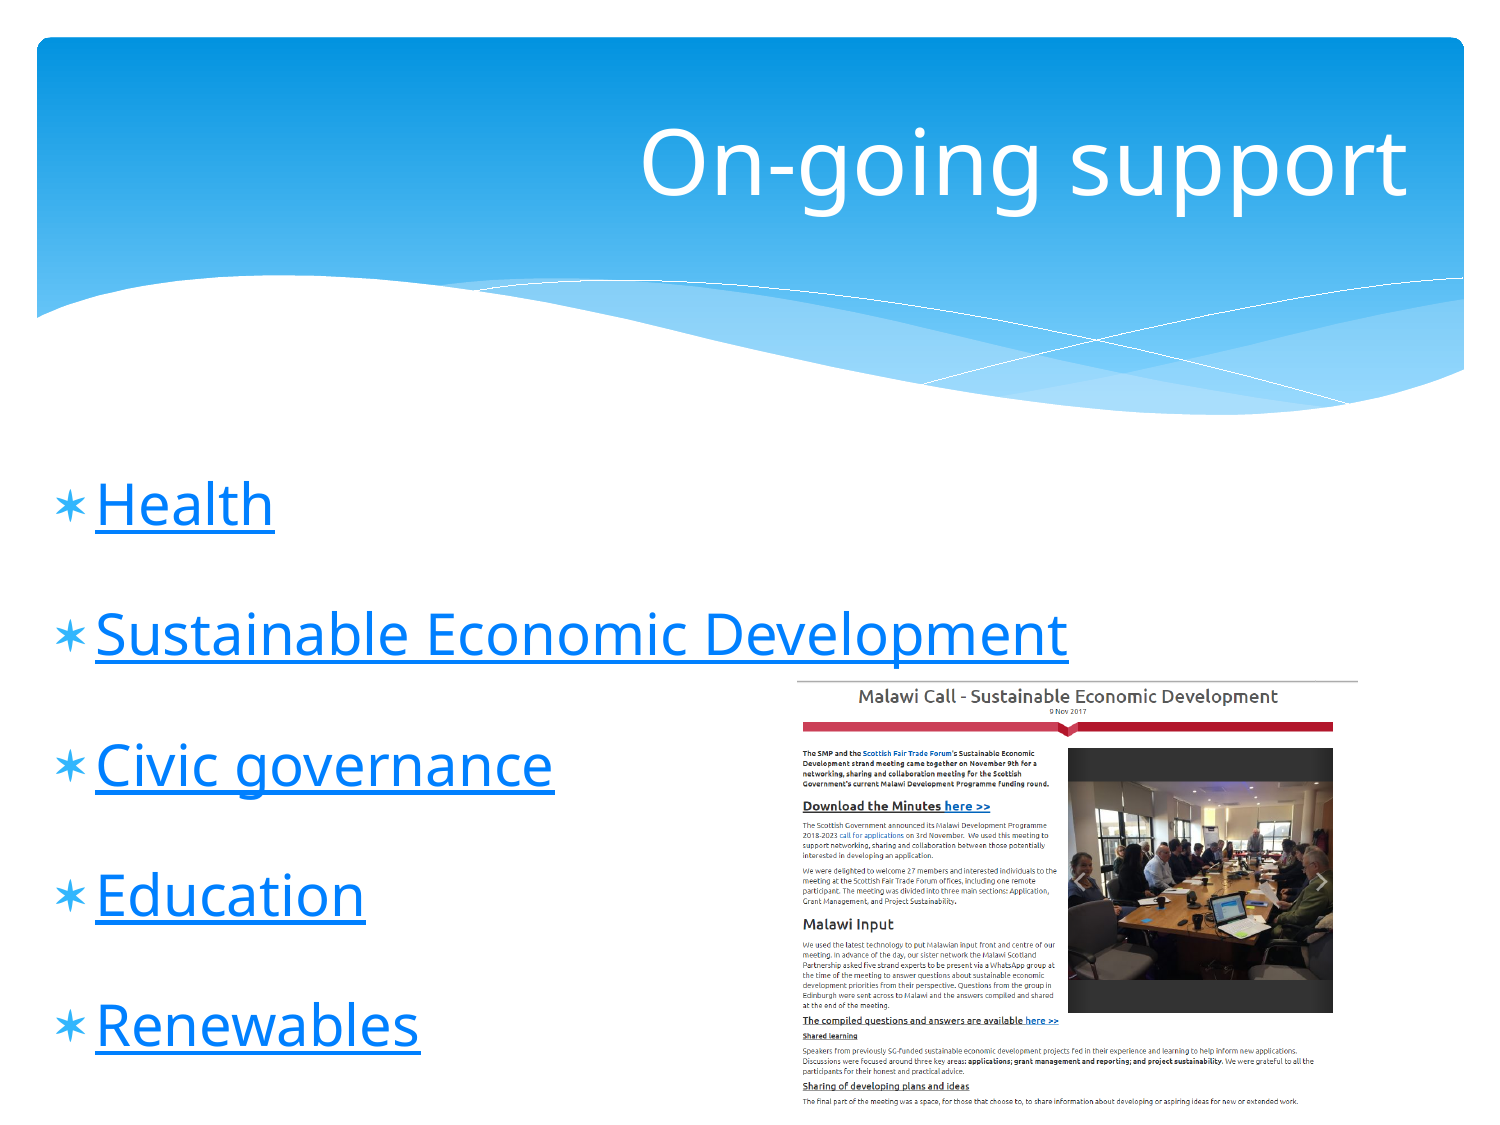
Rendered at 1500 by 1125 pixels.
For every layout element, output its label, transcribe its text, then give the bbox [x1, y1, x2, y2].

title On-going support [75, 55, 1425, 261]
picture [796, 674, 1359, 1110]
list Health Sustainable Economic Development Civic governance Education Renewables [41, 420, 1417, 1078]
